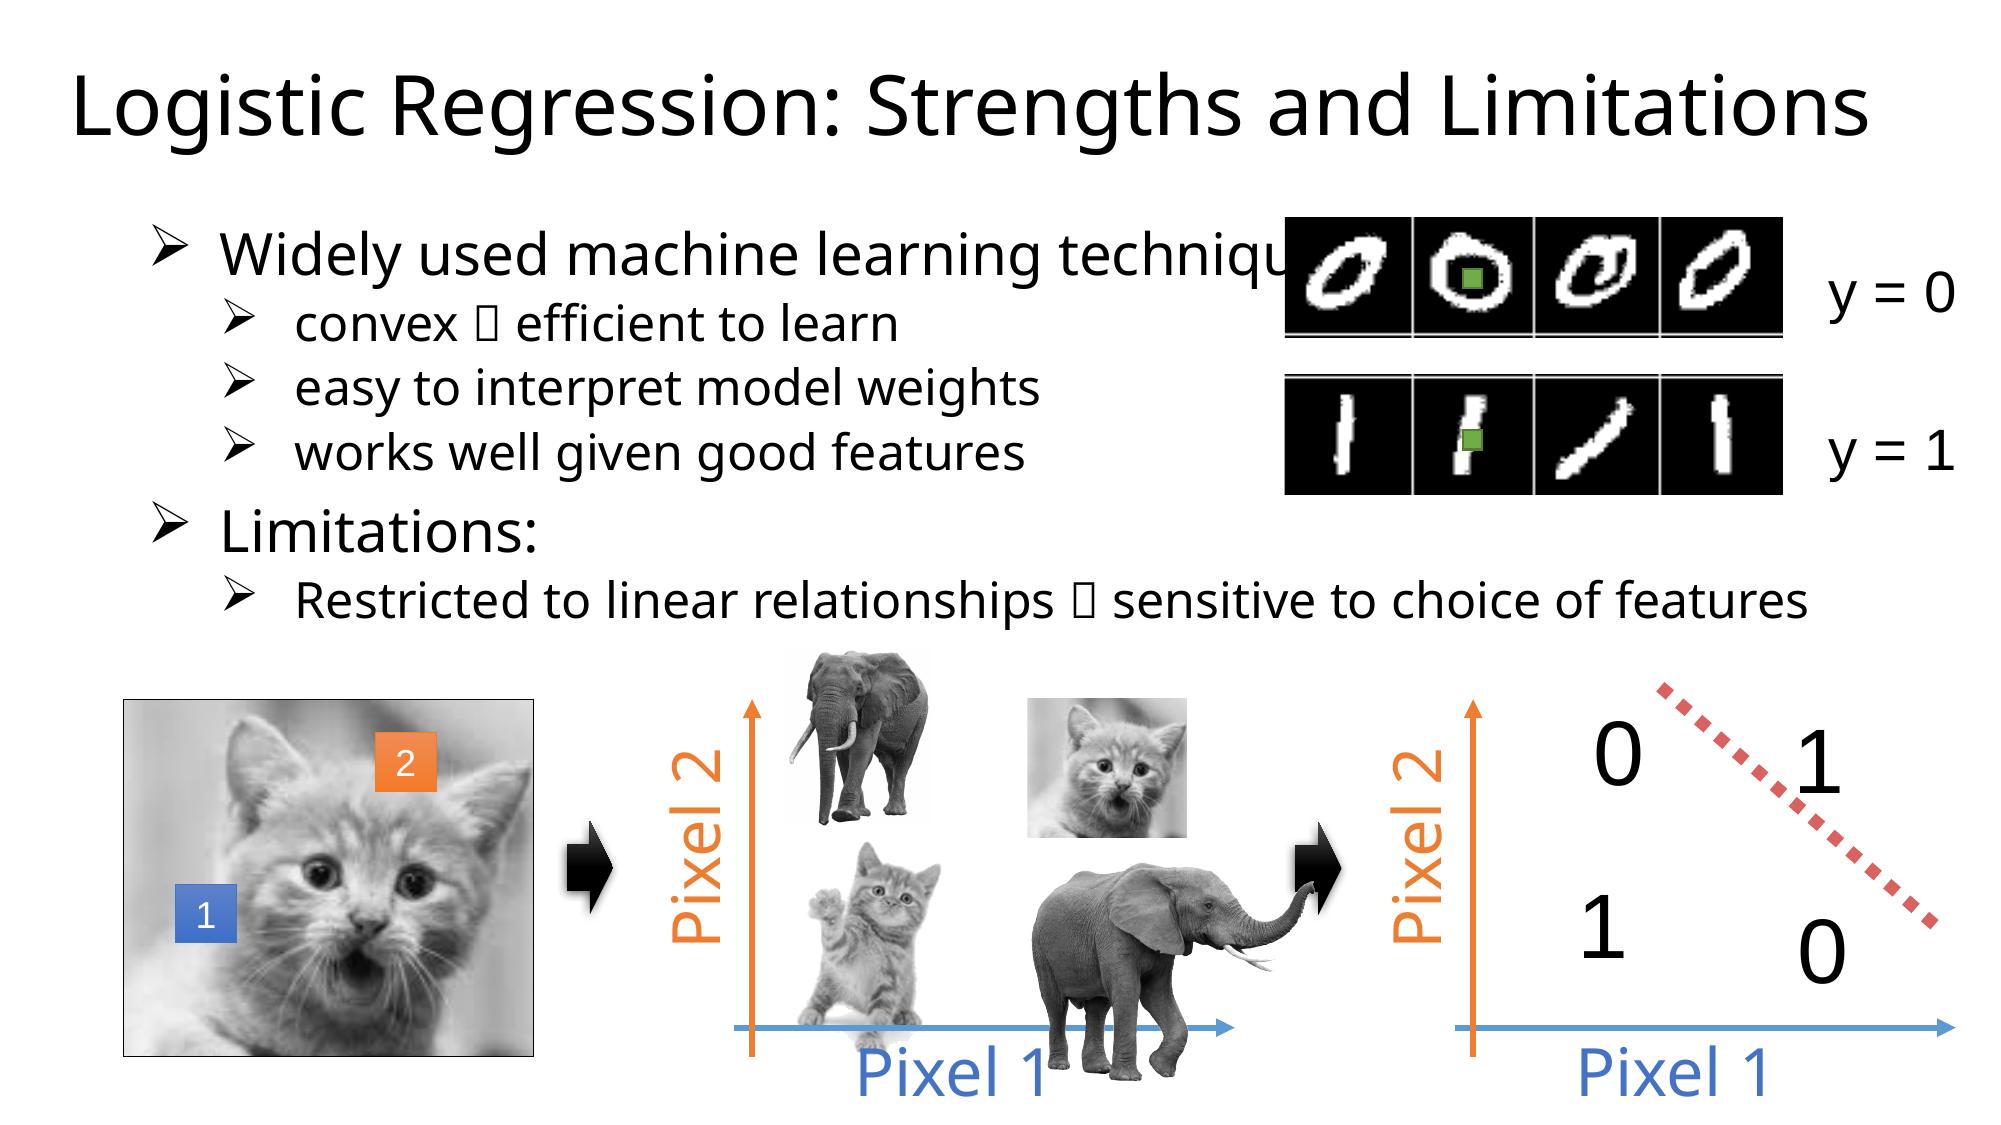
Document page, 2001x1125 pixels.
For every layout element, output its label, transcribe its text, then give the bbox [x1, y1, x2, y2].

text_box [123, 699, 534, 1057]
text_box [1284, 217, 1973, 495]
text_box [566, 821, 614, 915]
picture [783, 649, 932, 826]
title Logistic Regression: Strengths and Limitations [54, 0, 1935, 218]
list Widely used machine learning technique convex  efficient to learn easy to interpret model weights works well given good features Limitations: Restricted to linear relationships  sensitive to choice of features [129, 217, 1860, 981]
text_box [1462, 268, 1483, 450]
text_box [646, 698, 1326, 1119]
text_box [1366, 686, 1956, 1119]
